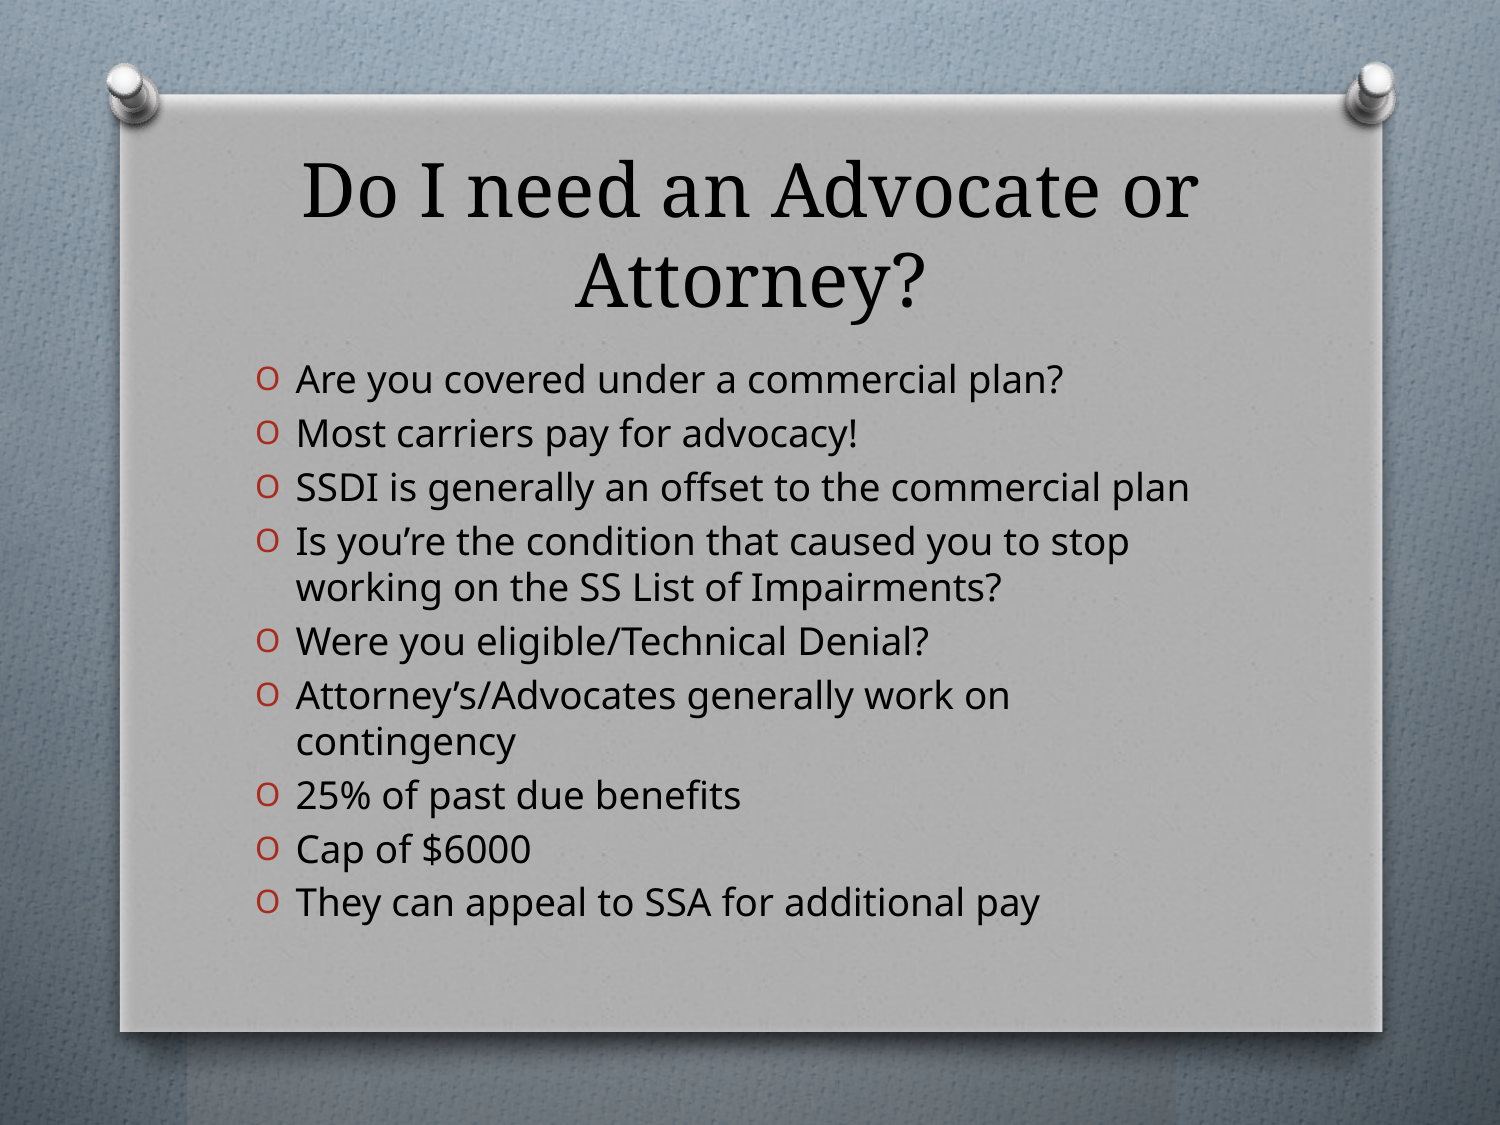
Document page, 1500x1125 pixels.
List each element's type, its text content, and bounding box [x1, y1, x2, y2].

picture [1317, 35, 1439, 156]
picture [75, 29, 198, 153]
title Do I need an Advocate or Attorney? [179, 134, 1323, 332]
list Are you covered under a commercial plan? Most carriers pay for advocacy! SSDI is generally an offset to the commercial plan Is you’re the condition that caused you to stop working on the SS List of Impairments? Were you eligible/Technical Denial? Attorney’s/Advocates generally work on contingency 25% of past due benefits Cap of $6000 They can appeal to SSA for additional pay [240, 347, 1257, 939]
